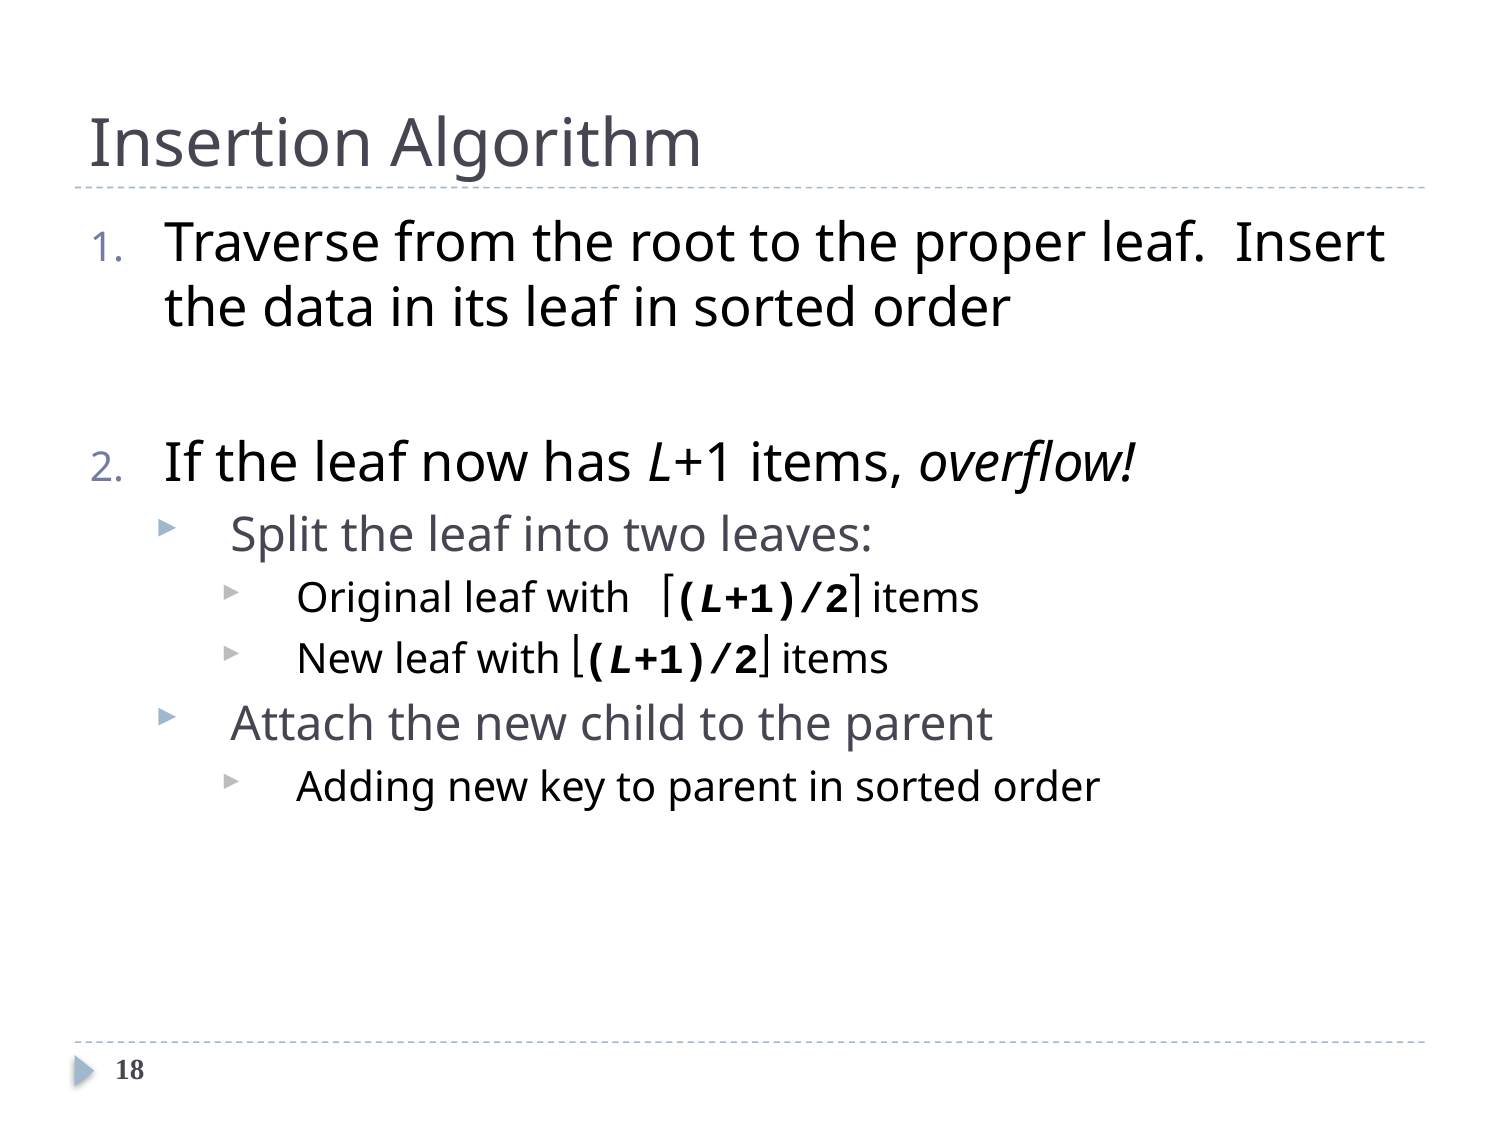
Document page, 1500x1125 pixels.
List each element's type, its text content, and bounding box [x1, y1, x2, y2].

list Traverse from the root to the proper leaf. Insert the data in its leaf in sorted order If the leaf now has L+1 items, overflow! Split the leaf into two leaves: Original leaf with (L+1)/2 items New leaf with (L+1)/2 items Attach the new child to the parent Adding new key to parent in sorted order [75, 200, 1425, 1010]
title Insertion Algorithm [75, 24, 1425, 188]
slide_number 18 [100, 1042, 426, 1103]
